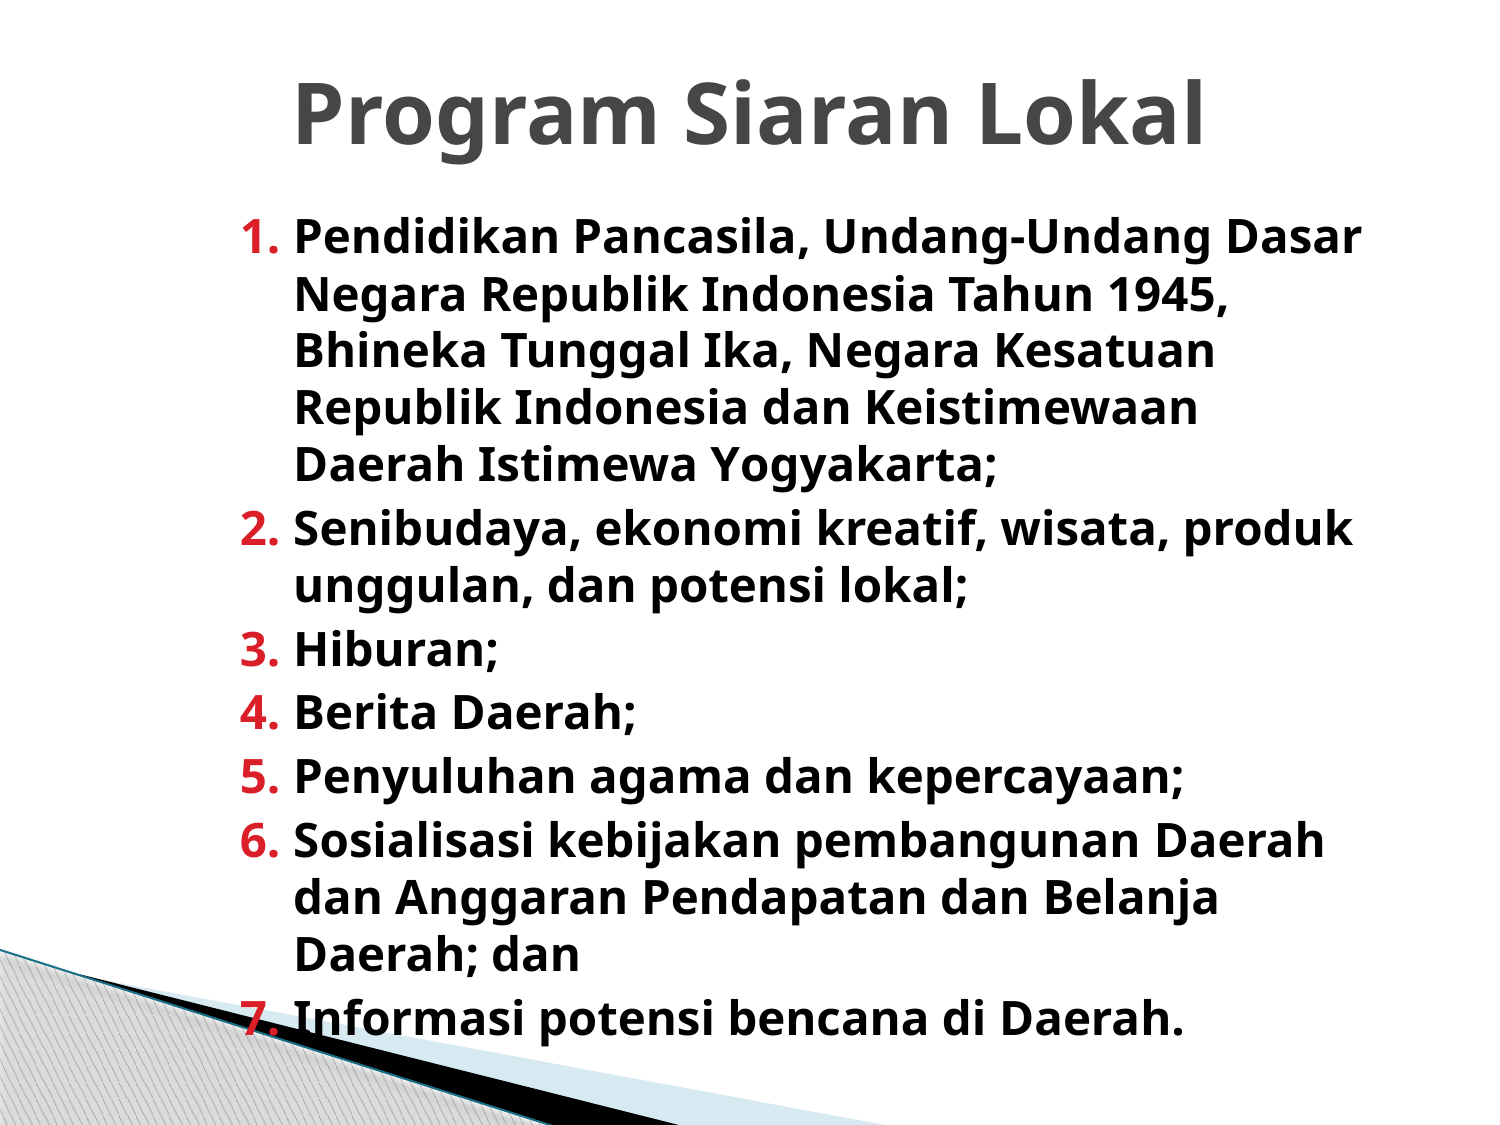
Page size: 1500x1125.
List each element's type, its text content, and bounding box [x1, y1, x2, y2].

list Pendidikan Pancasila, Undang-Undang Dasar Negara Republik Indonesia Tahun 1945, Bhineka Tunggal Ika, Negara Kesatuan Republik Indonesia dan Keistimewaan Daerah Istimewa Yogyakarta; Senibudaya, ekonomi kreatif, wisata, produk unggulan, dan potensi lokal; Hiburan; Berita Daerah; Penyuluhan agama dan kepercayaan; Sosialisasi kebijakan pembangunan Daerah dan Anggaran Pendapatan dan Belanja Daerah; dan Informasi potensi bencana di Daerah. [46, 199, 1383, 1067]
title Program Siaran Lokal [75, 45, 1425, 176]
